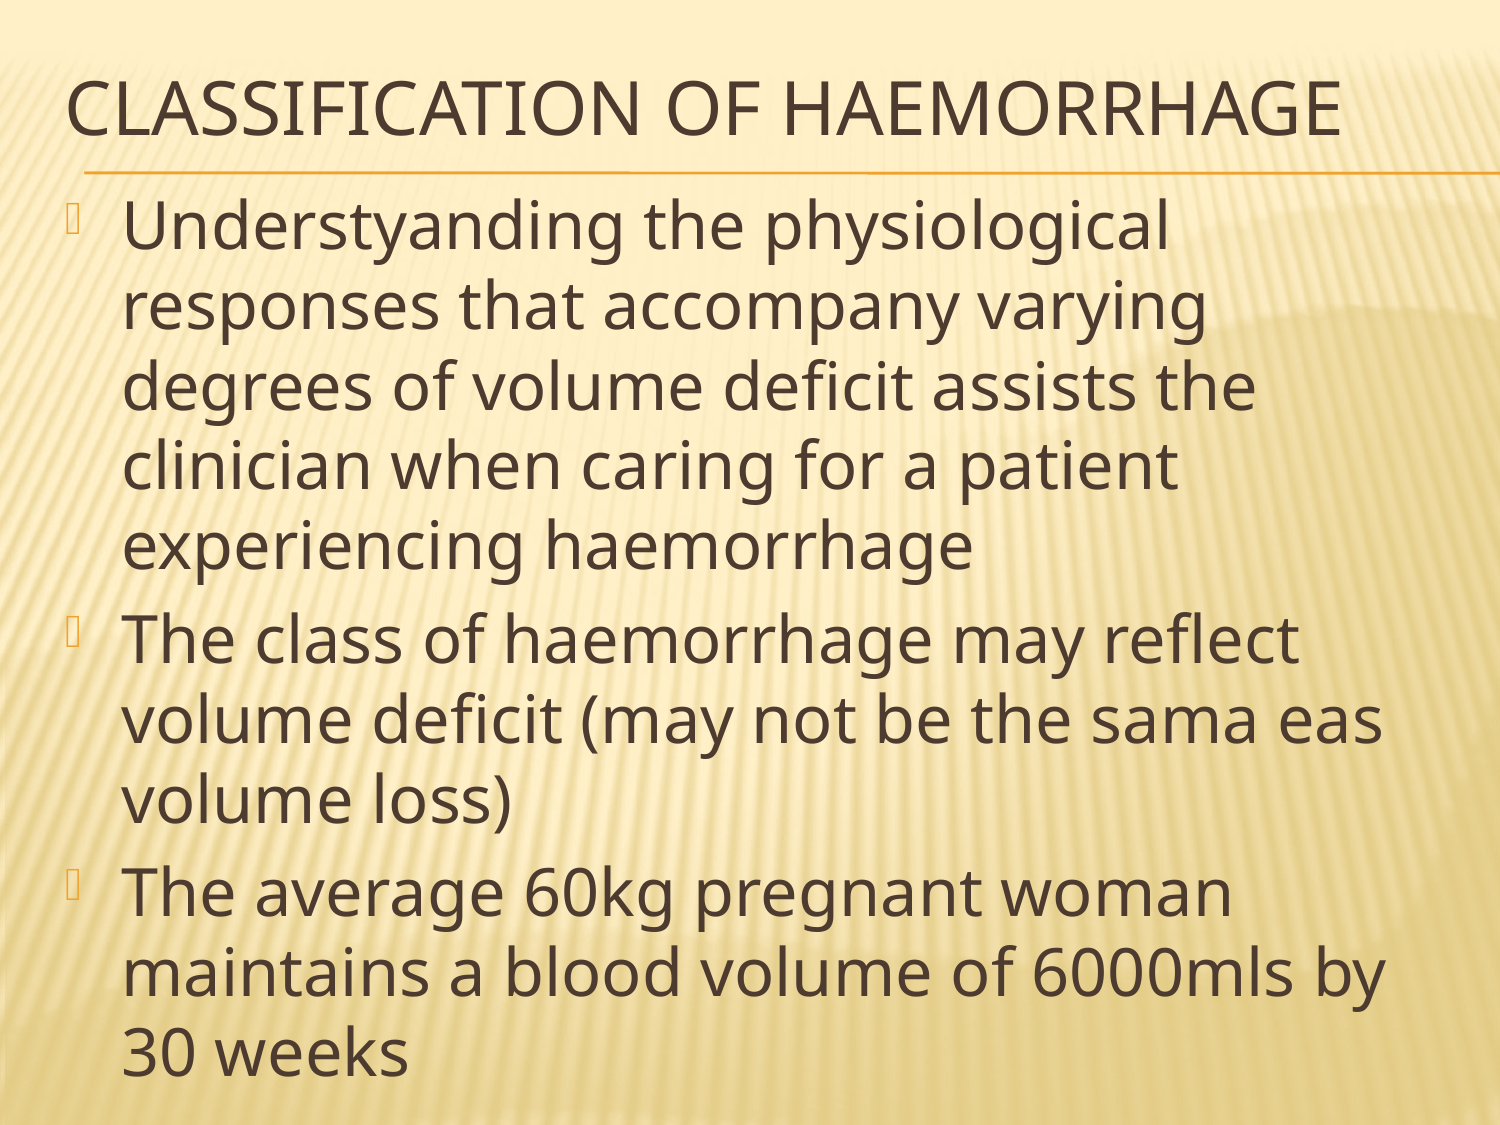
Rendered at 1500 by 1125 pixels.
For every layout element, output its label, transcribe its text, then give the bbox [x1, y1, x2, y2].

title CLASSIFICATION OF HAEMORRHAGE [50, 35, 1475, 175]
list Understyanding the physiological responses that accompany varying degrees of volume deficit assists the clinician when caring for a patient experiencing haemorrhage The class of haemorrhage may reflect volume deficit (may not be the sama eas volume loss) The average 60kg pregnant woman maintains a blood volume of 6000mls by 30 weeks [49, 175, 1476, 1125]
